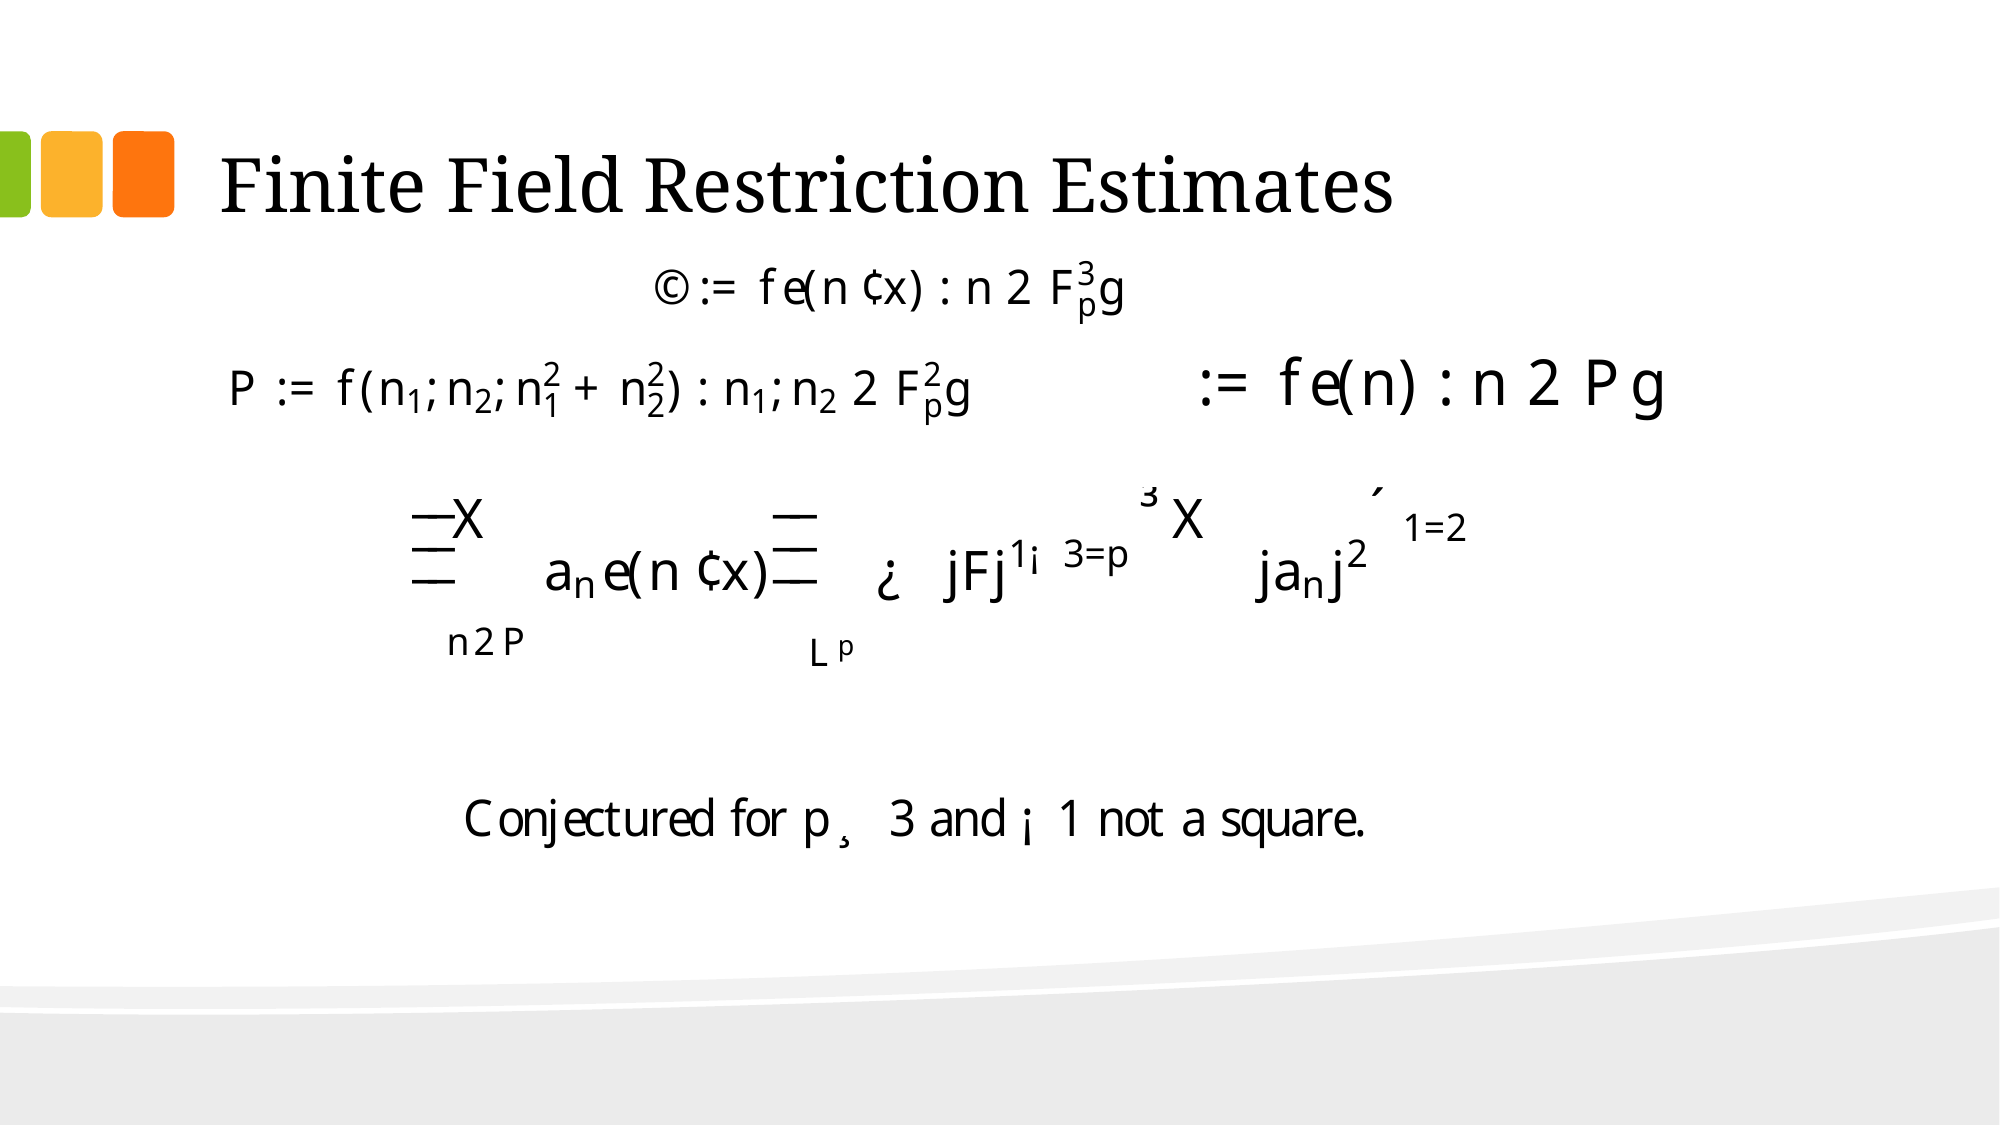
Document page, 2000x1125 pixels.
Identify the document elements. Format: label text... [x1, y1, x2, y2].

title Finite Field Restriction Estimates [199, 24, 1800, 238]
picture [649, 255, 1125, 329]
picture [224, 356, 970, 430]
picture [461, 794, 1371, 852]
picture [412, 487, 1473, 676]
picture [1133, 352, 1665, 431]
